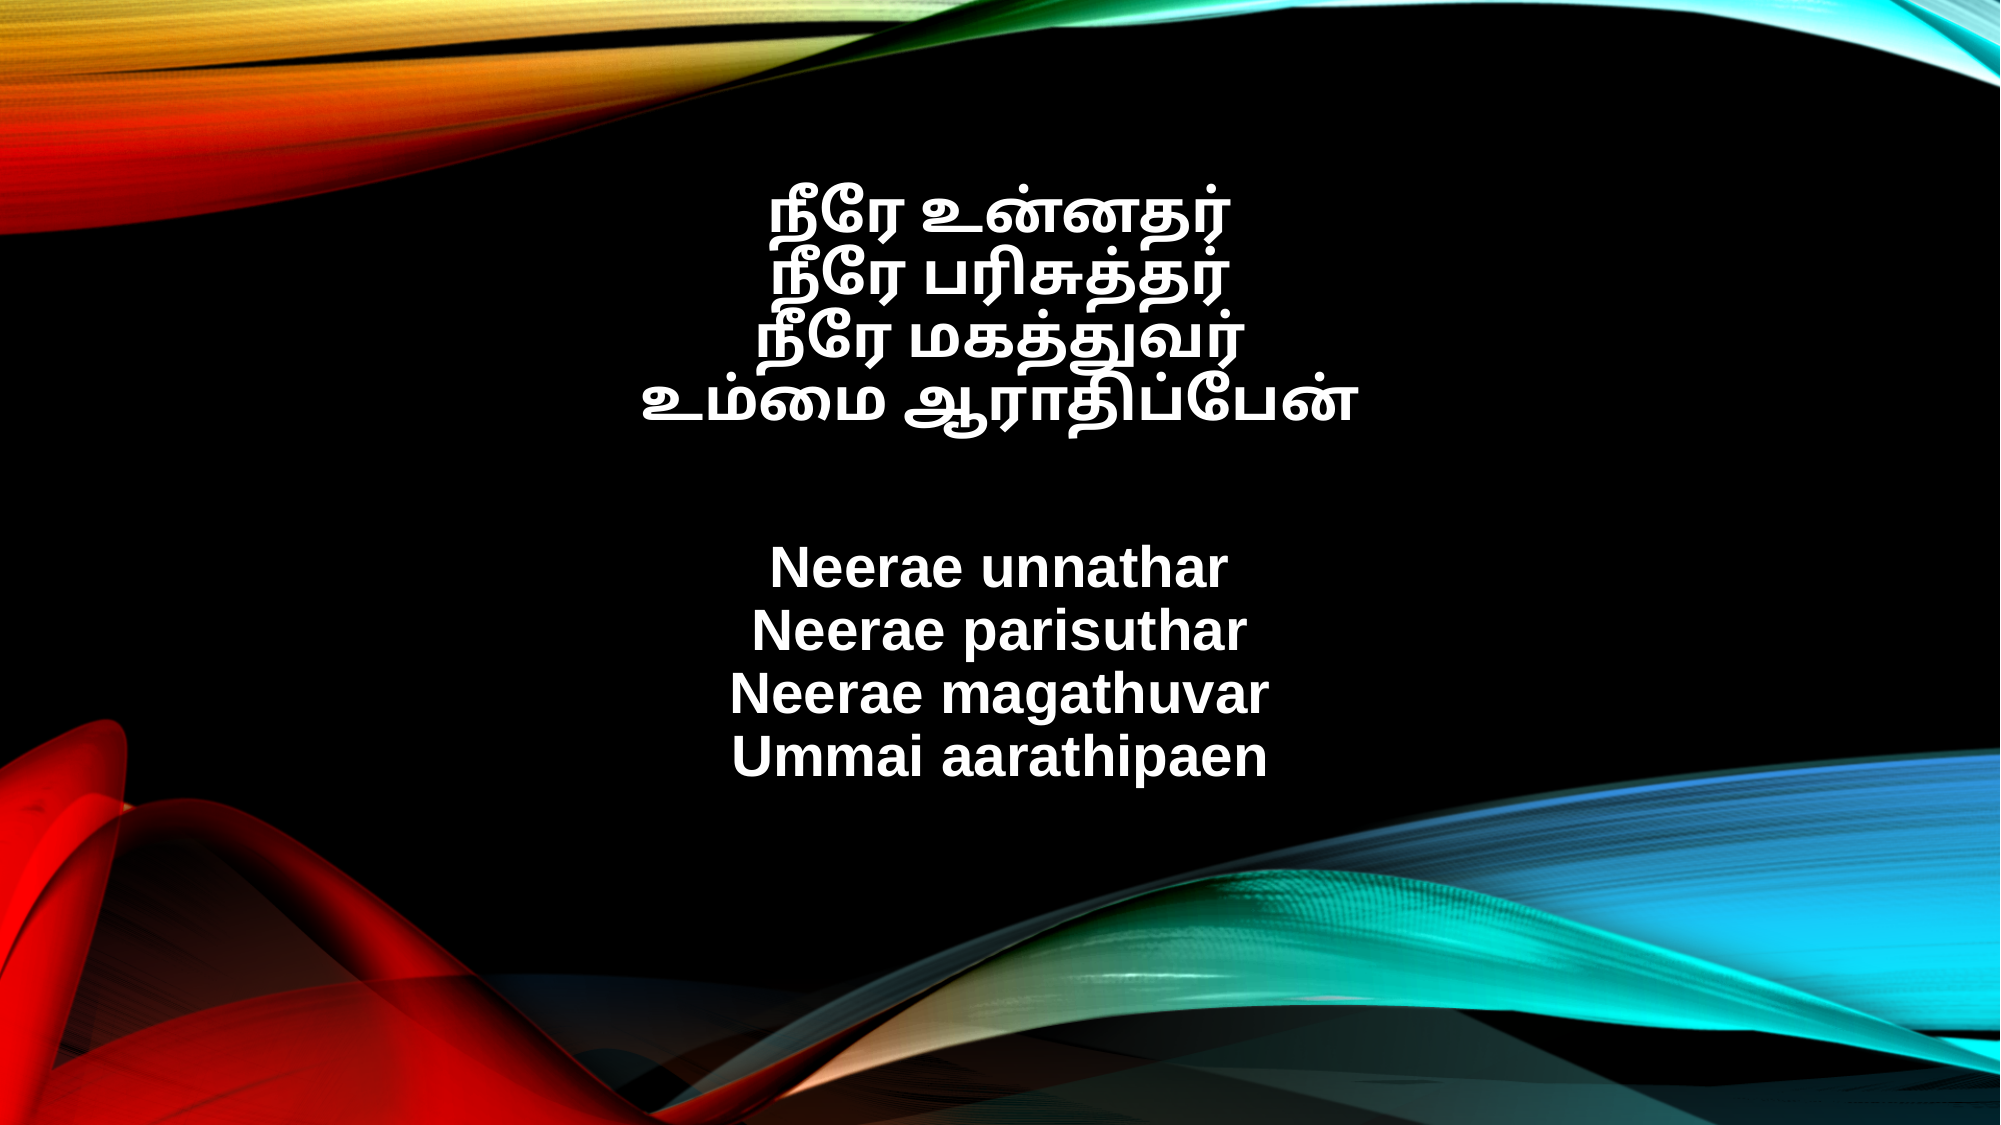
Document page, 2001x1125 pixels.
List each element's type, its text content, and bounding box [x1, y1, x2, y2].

subtitle நீரே உன்னதர் நீரே பரிசுத்தர் நீரே மகத்துவர் உம்மை ஆராதிப்பேன் Neerae unnathar Neerae parisuthar Neerae magathuvar Ummai aarathipaen [0, 0, 2000, 1125]
